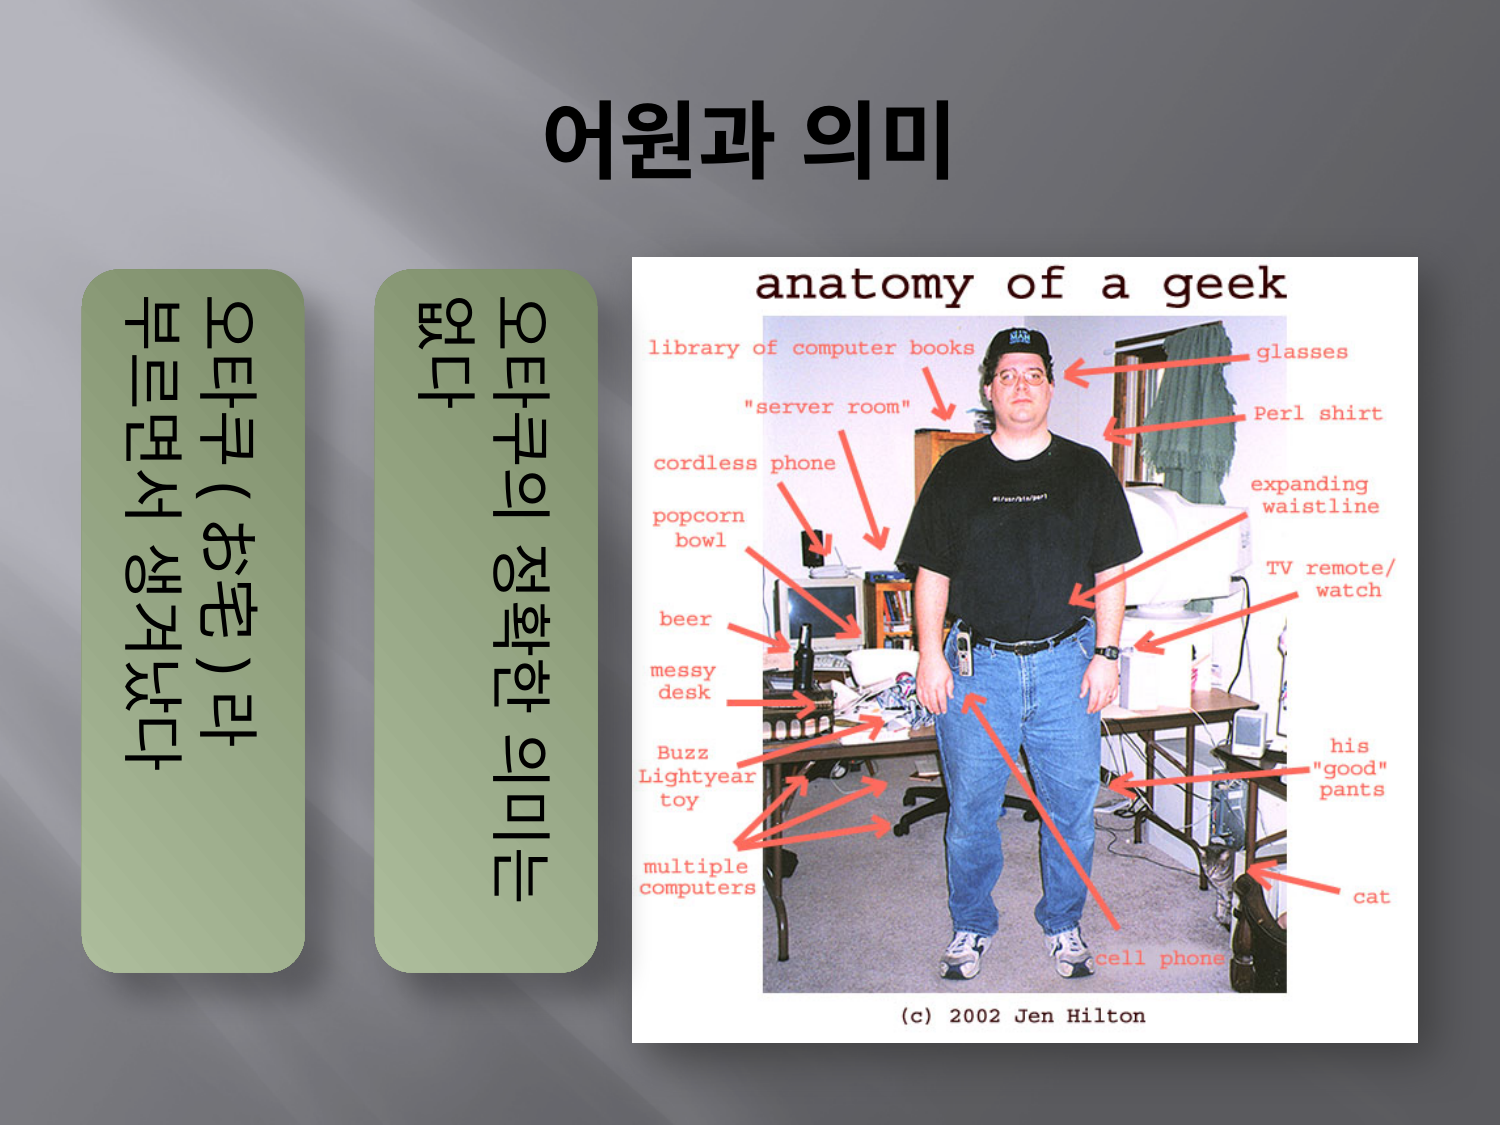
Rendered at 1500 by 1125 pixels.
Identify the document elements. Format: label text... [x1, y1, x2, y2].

text_box 오타쿠의 정확한 의미는 없다 [374, 269, 598, 973]
text_box 오타쿠(お宅)라 부르면서 생겨났다 [81, 269, 305, 973]
title 어원과 의미 [75, 45, 1425, 233]
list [632, 257, 1419, 1044]
